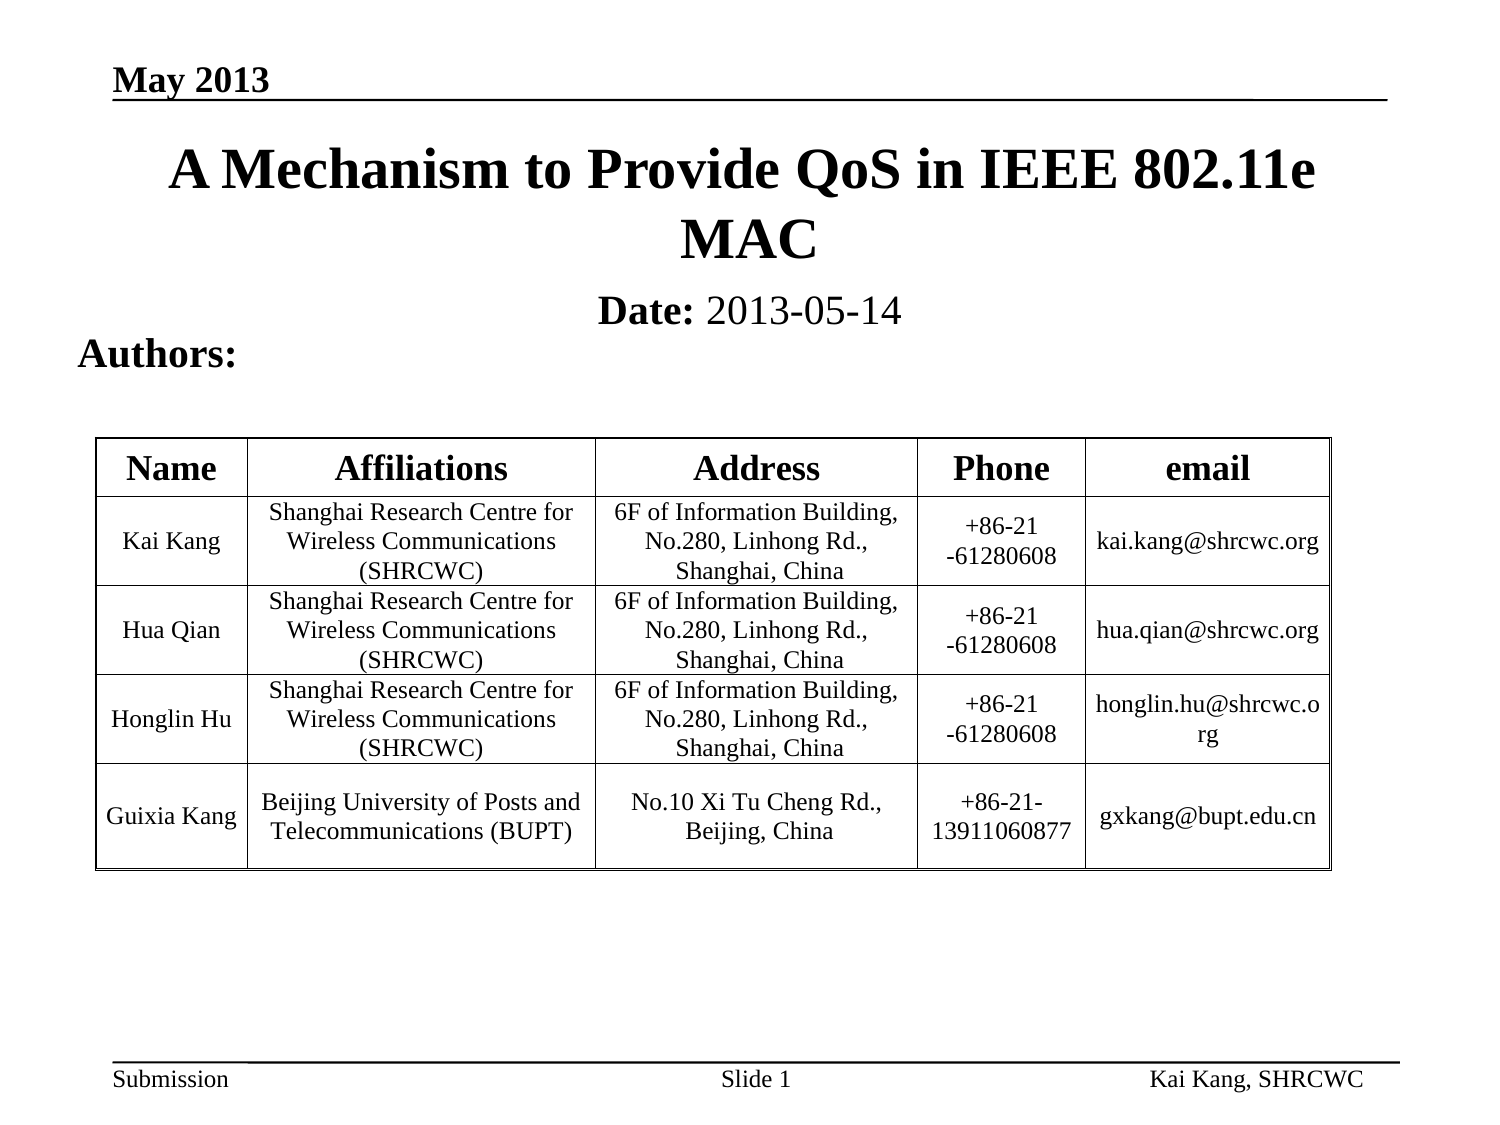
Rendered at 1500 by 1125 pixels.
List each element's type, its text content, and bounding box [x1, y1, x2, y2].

text_box Authors: [62, 318, 300, 381]
list Date: 2013-05-14 [112, 274, 1388, 338]
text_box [81, 436, 1366, 1097]
title A Mechanism to Provide QoS in IEEE 802.11e MAC [112, 112, 1388, 274]
